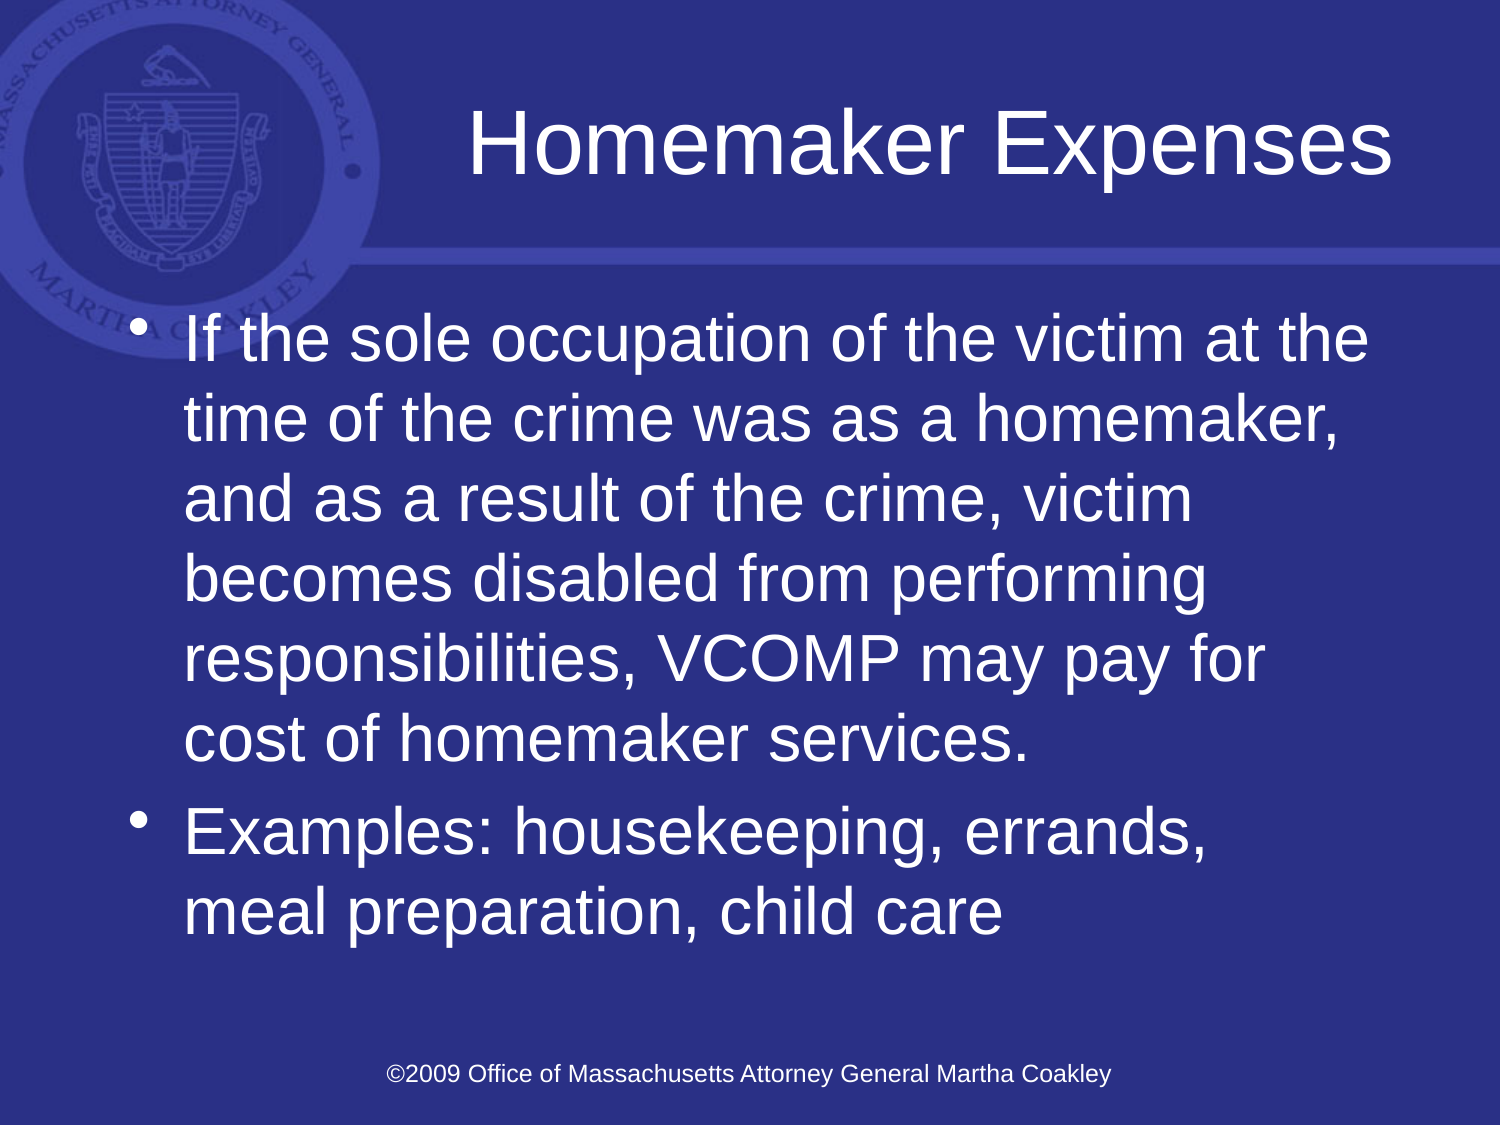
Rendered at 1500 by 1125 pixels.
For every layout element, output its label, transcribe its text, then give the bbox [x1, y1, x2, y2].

list If the sole occupation of the victim at the time of the crime was as a homemaker, and as a result of the crime, victim becomes disabled from performing responsibilities, VCOMP may pay for cost of homemaker services. Examples: housekeeping, errands, meal preparation, child care [112, 287, 1388, 1001]
picture [0, 0, 1500, 1125]
footer ©2009 Office of Massachusetts Attorney General Martha Coakley [112, 1049, 1388, 1101]
title Homemaker Expenses [399, 37, 1463, 238]
